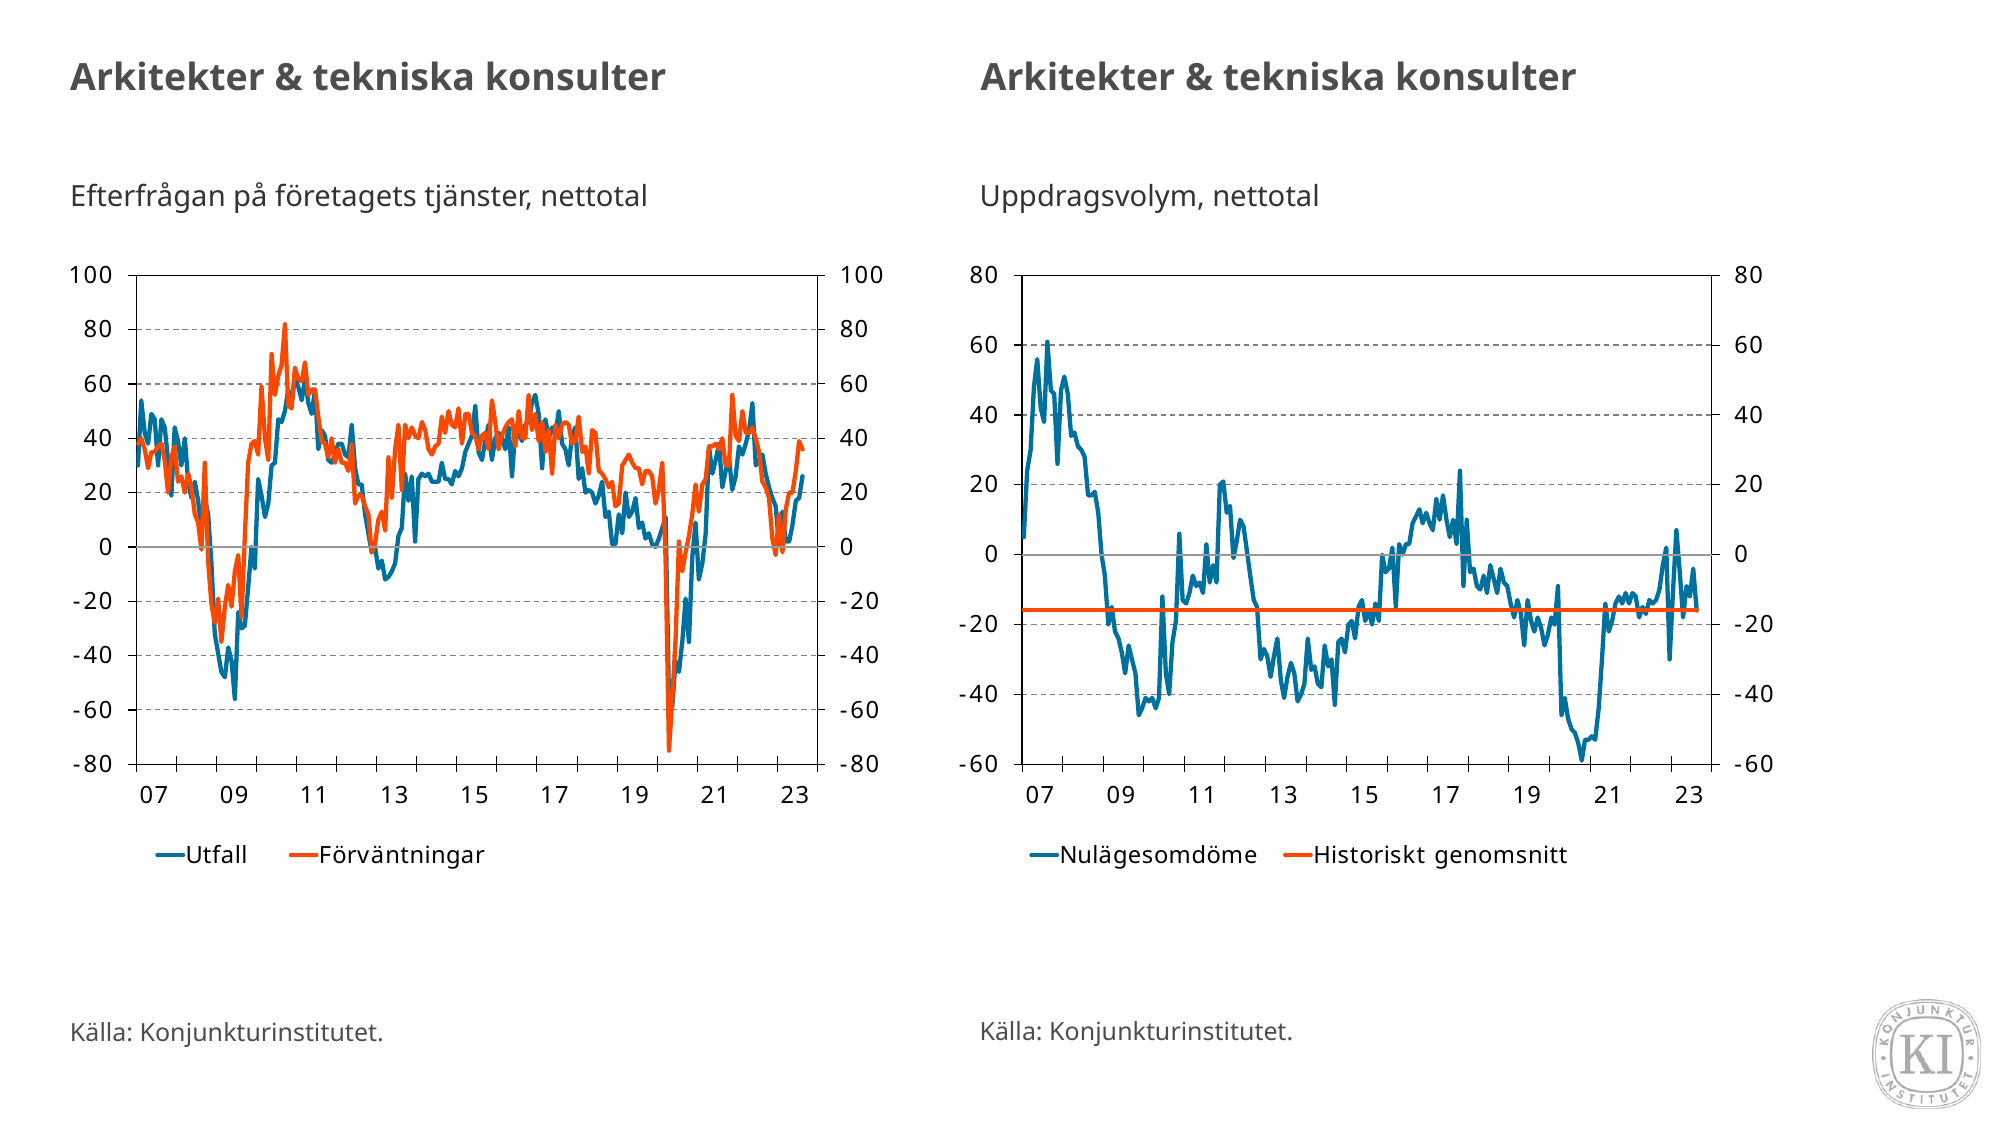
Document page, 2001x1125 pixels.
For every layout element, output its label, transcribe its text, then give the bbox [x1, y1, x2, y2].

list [941, 249, 1829, 874]
list Efterfrågan på företagets tjänster, nettotal [55, 137, 938, 220]
list Källa: Konjunkturinstitutet. [964, 1008, 1848, 1106]
list Arkitekter & tekniska konsulter [965, 45, 1849, 129]
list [51, 249, 939, 874]
picture [1872, 999, 1981, 1109]
list Uppdragsvolym, nettotal [964, 137, 1848, 220]
subtitle Källa: Konjunkturinstitutet. [55, 1008, 938, 1106]
title Arkitekter & tekniska konsulter [55, 45, 938, 128]
